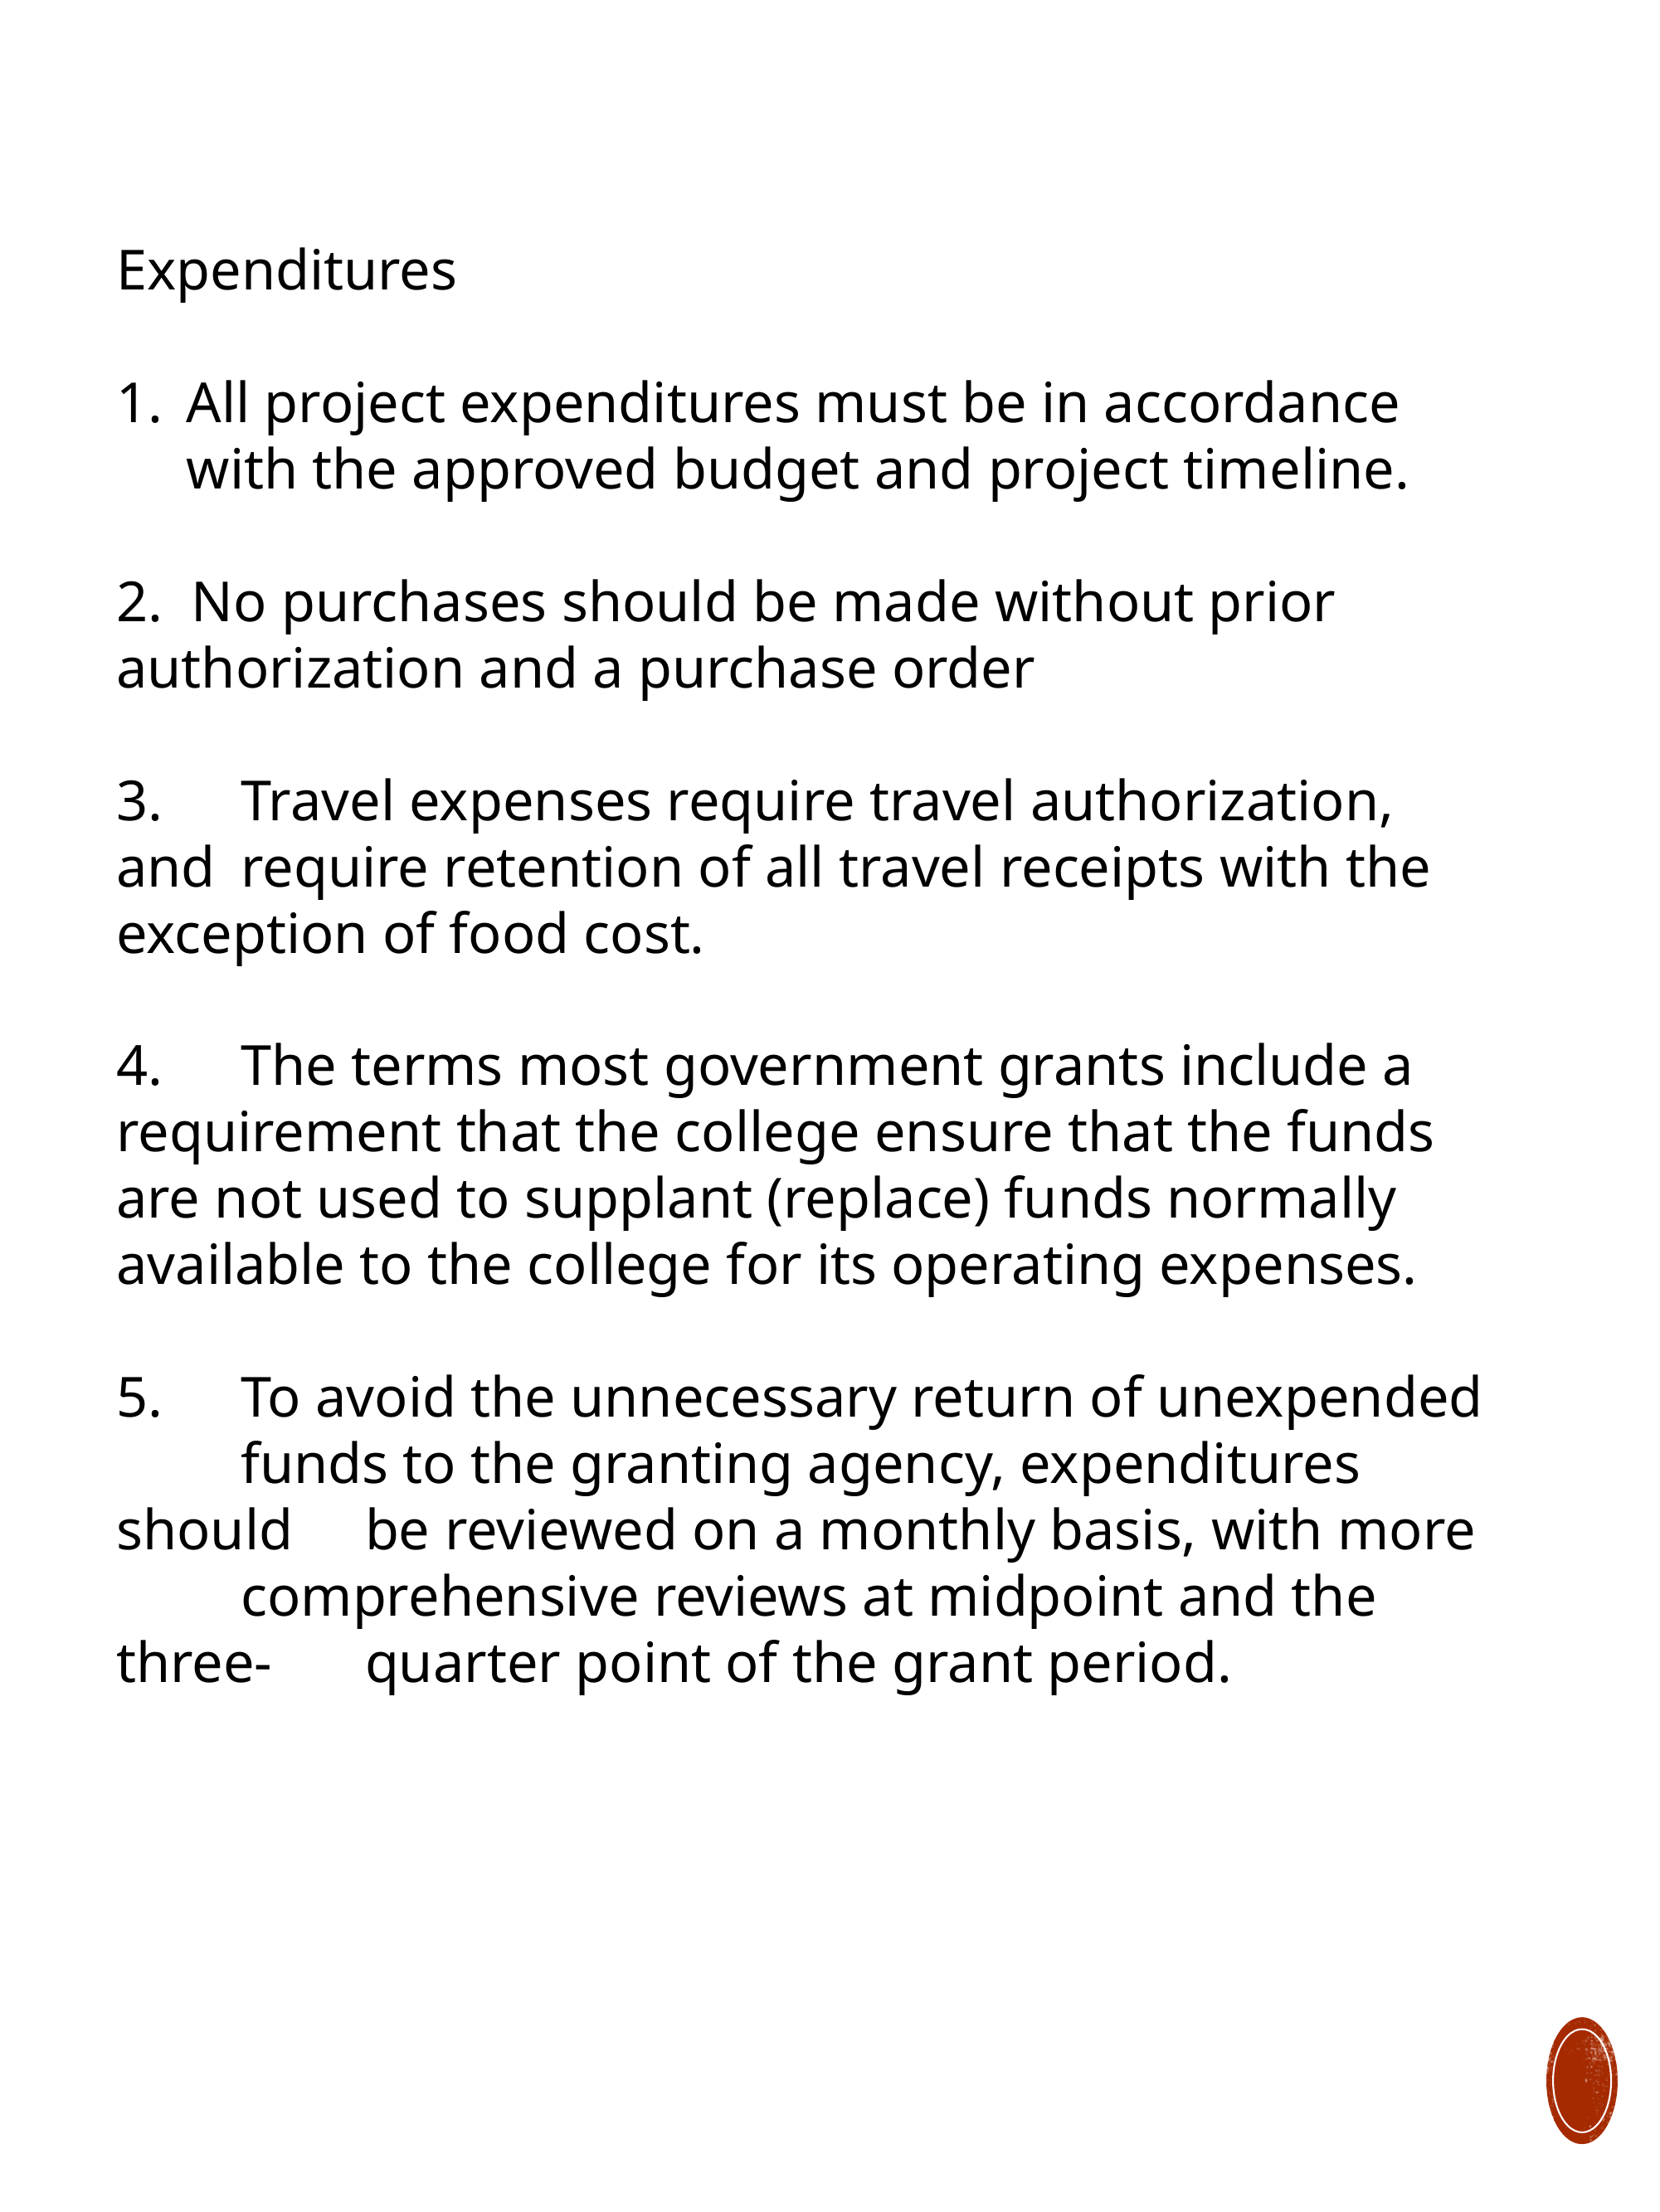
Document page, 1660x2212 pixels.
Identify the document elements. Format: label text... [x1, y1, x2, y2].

text_box Expenditures All project expenditures must be in accordance with the approved budget and project timeline. 2. No purchases should be made without prior authorization and a purchase order 3. Travel expenses require travel authorization, and require retention of all travel receipts with the exception of food cost. 4. The terms most government grants include a requirement that the college ensure that the funds are not used to supplant (replace) funds normally available to the college for its operating expenses. 5. To avoid the unnecessary return of unexpended funds to the granting agency, expenditures should be reviewed on a monthly basis, with more comprehensive reviews at midpoint and the three- quarter point of the grant period. [104, 228, 1531, 1833]
